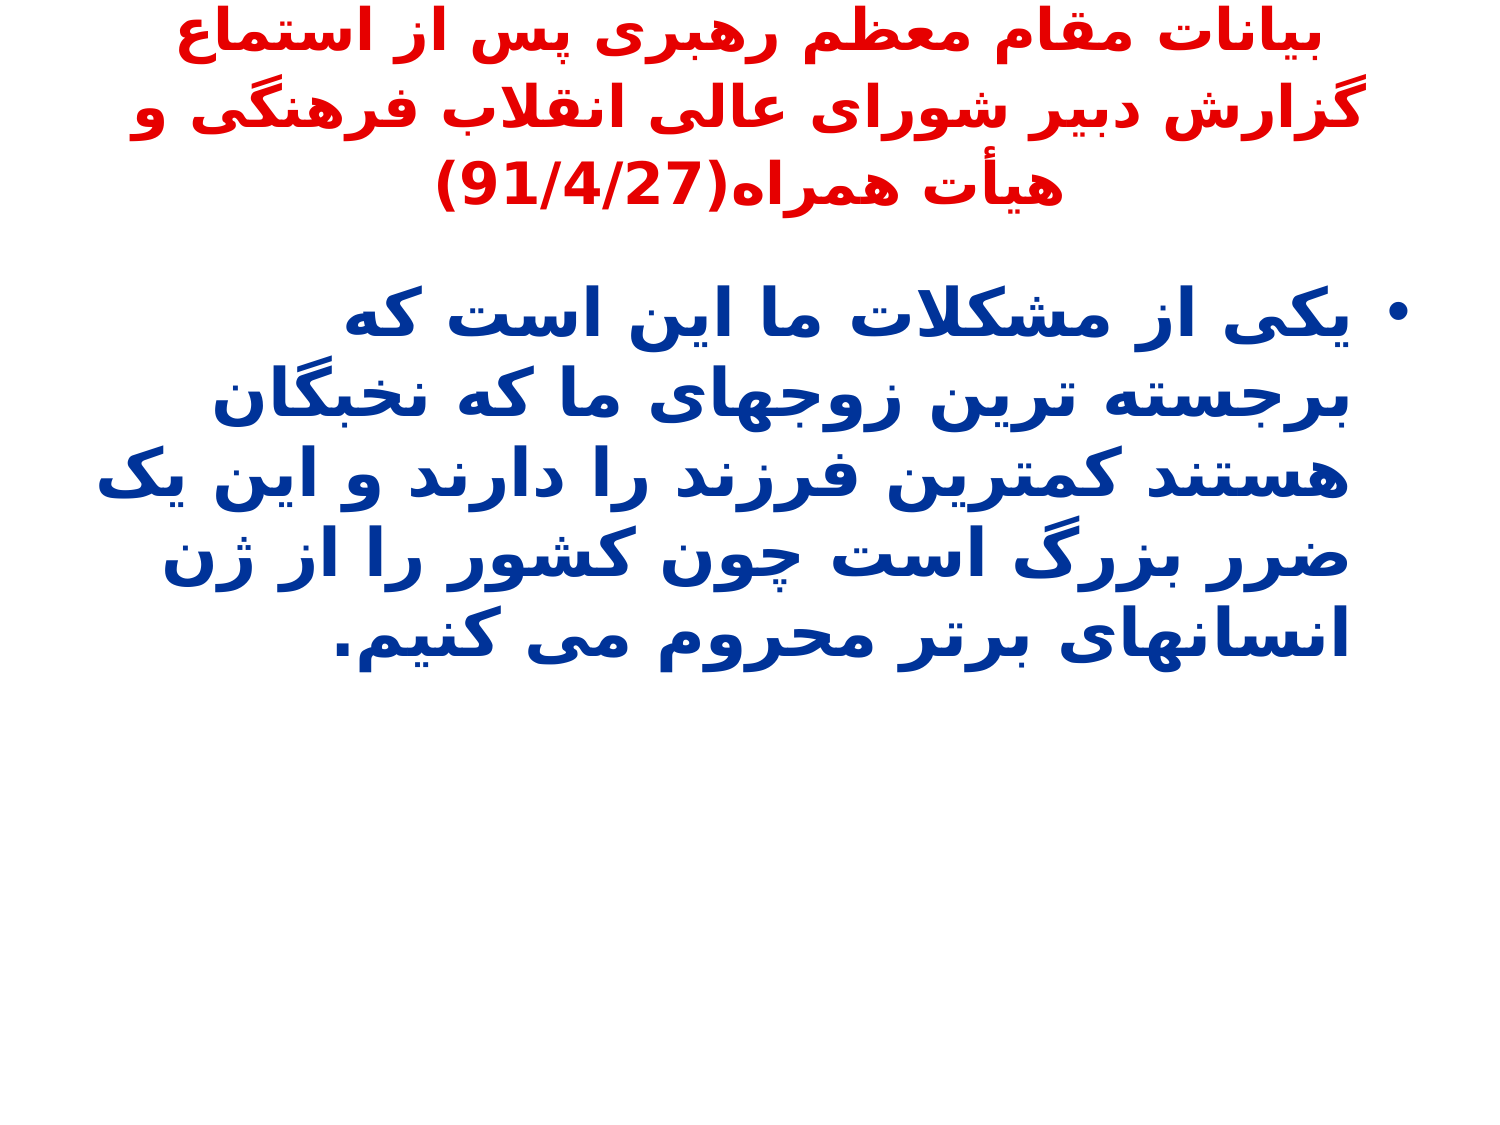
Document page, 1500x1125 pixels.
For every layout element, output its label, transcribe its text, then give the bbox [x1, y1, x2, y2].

list یکی از مشکلات ما این است که برجسته ترین زوجهای ما که نخبگان هستند کمترین فرزند را دارند و این یک ضرر بزرگ است چون کشور را از ژن انسانهای برتر محروم می کنیم. [75, 262, 1425, 1005]
title بیانات مقام معظم رهبری پس از استماع گزارش دبیر شورای عالی انقلاب فرهنگی و هیأت همراه(91/4/27) [75, 45, 1425, 233]
